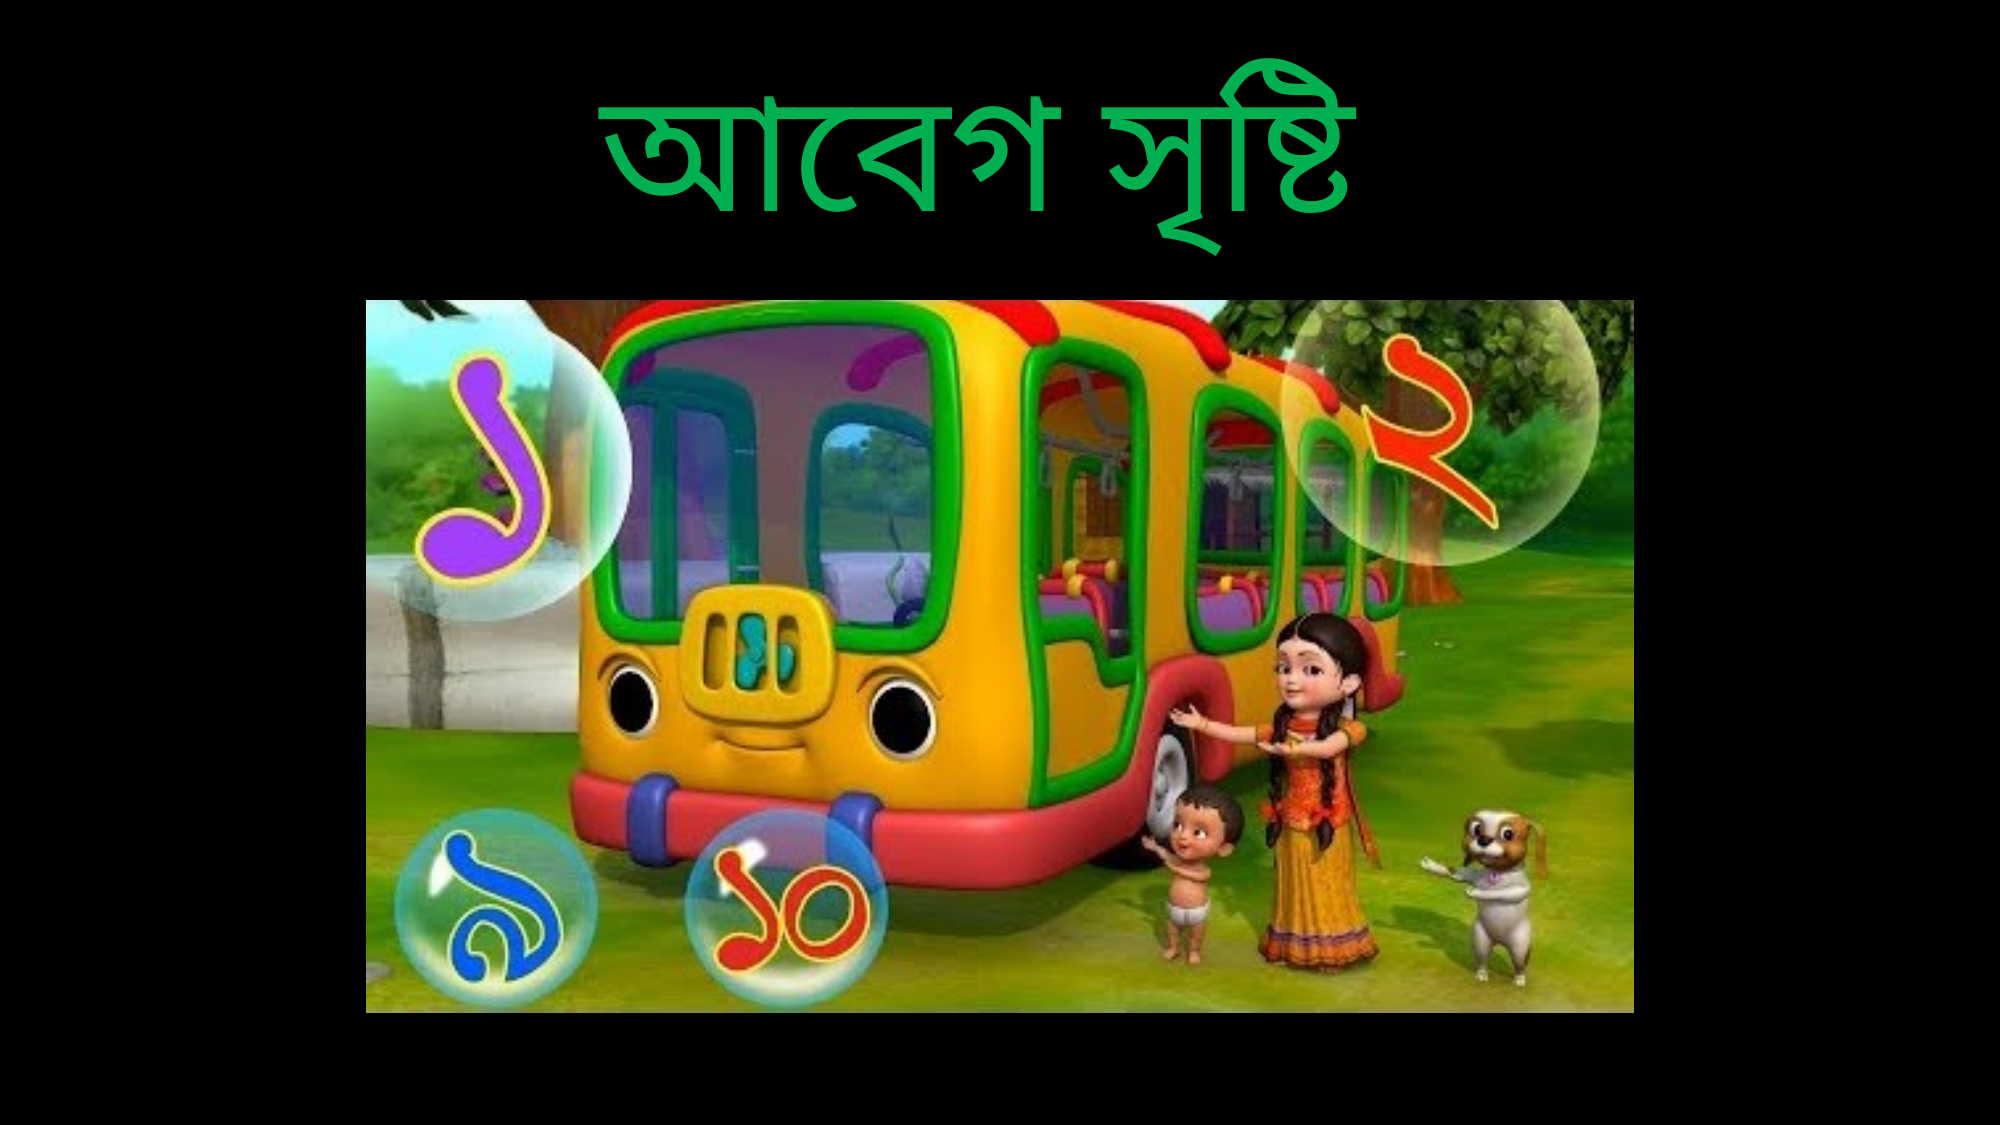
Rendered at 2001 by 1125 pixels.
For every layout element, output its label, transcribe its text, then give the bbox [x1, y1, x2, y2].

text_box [365, 299, 1635, 1014]
text_box আবেগ সৃষ্টি [585, 59, 1415, 255]
